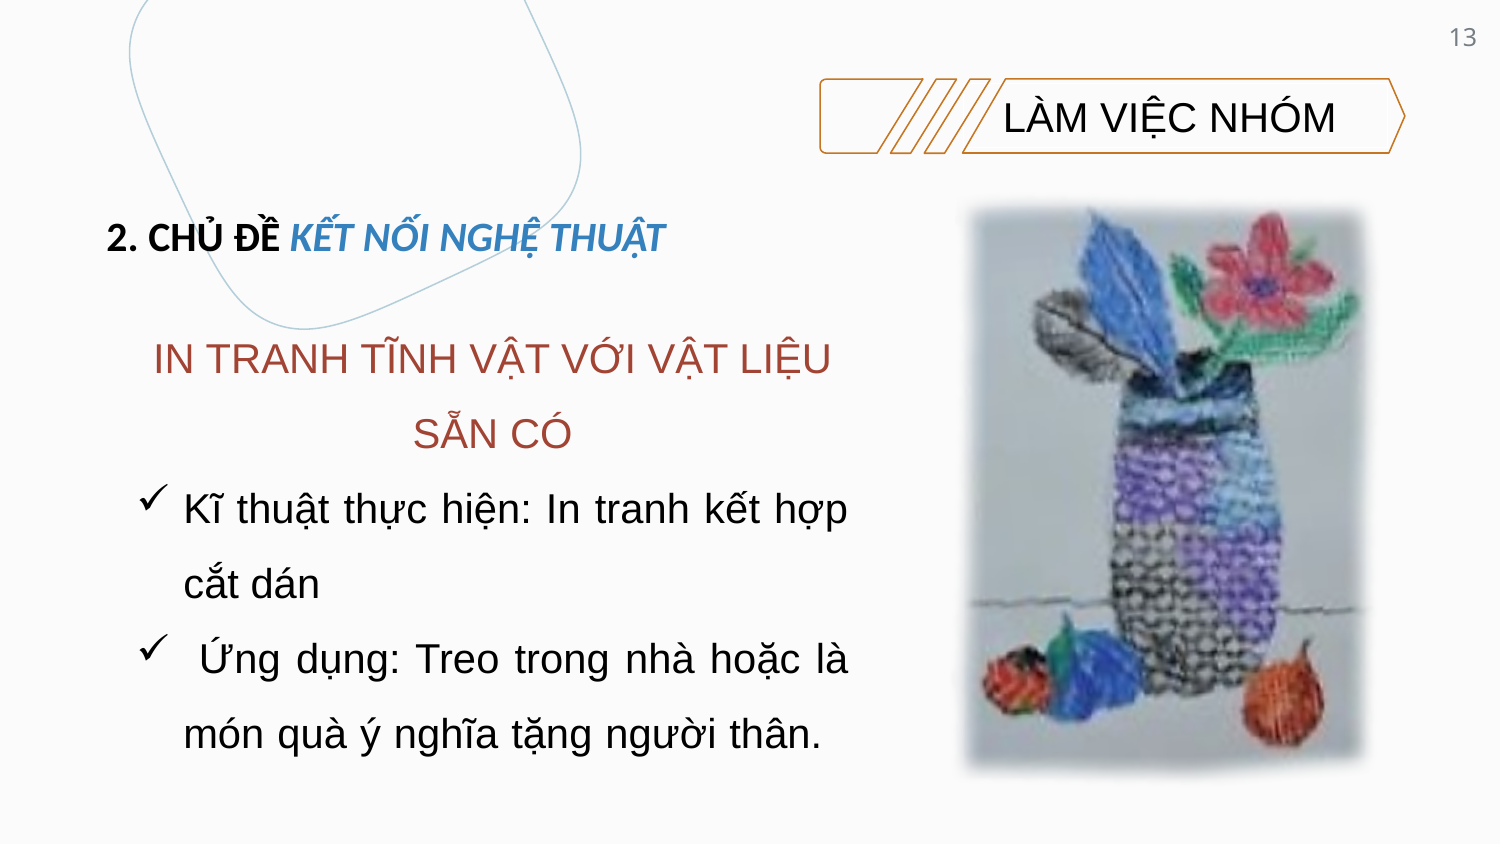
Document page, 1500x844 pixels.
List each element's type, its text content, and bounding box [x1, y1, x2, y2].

text_box 2. CHỦ ĐỀ KẾT NỐI NGHỆ THUẬT [91, 177, 842, 267]
picture [886, 145, 1465, 819]
slide_number 13 [1387, 21, 1478, 86]
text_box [819, 78, 1406, 154]
text_box IN TRANH TĨNH VẬT VỚI VẬT LIỆU SẴN CÓ Kĩ thuật thực hiện: In tranh kết hợp cắt dán Ứng dụng: Treo trong nhà hoặc là món quà ý nghĩa tặng người thân. [121, 299, 864, 764]
